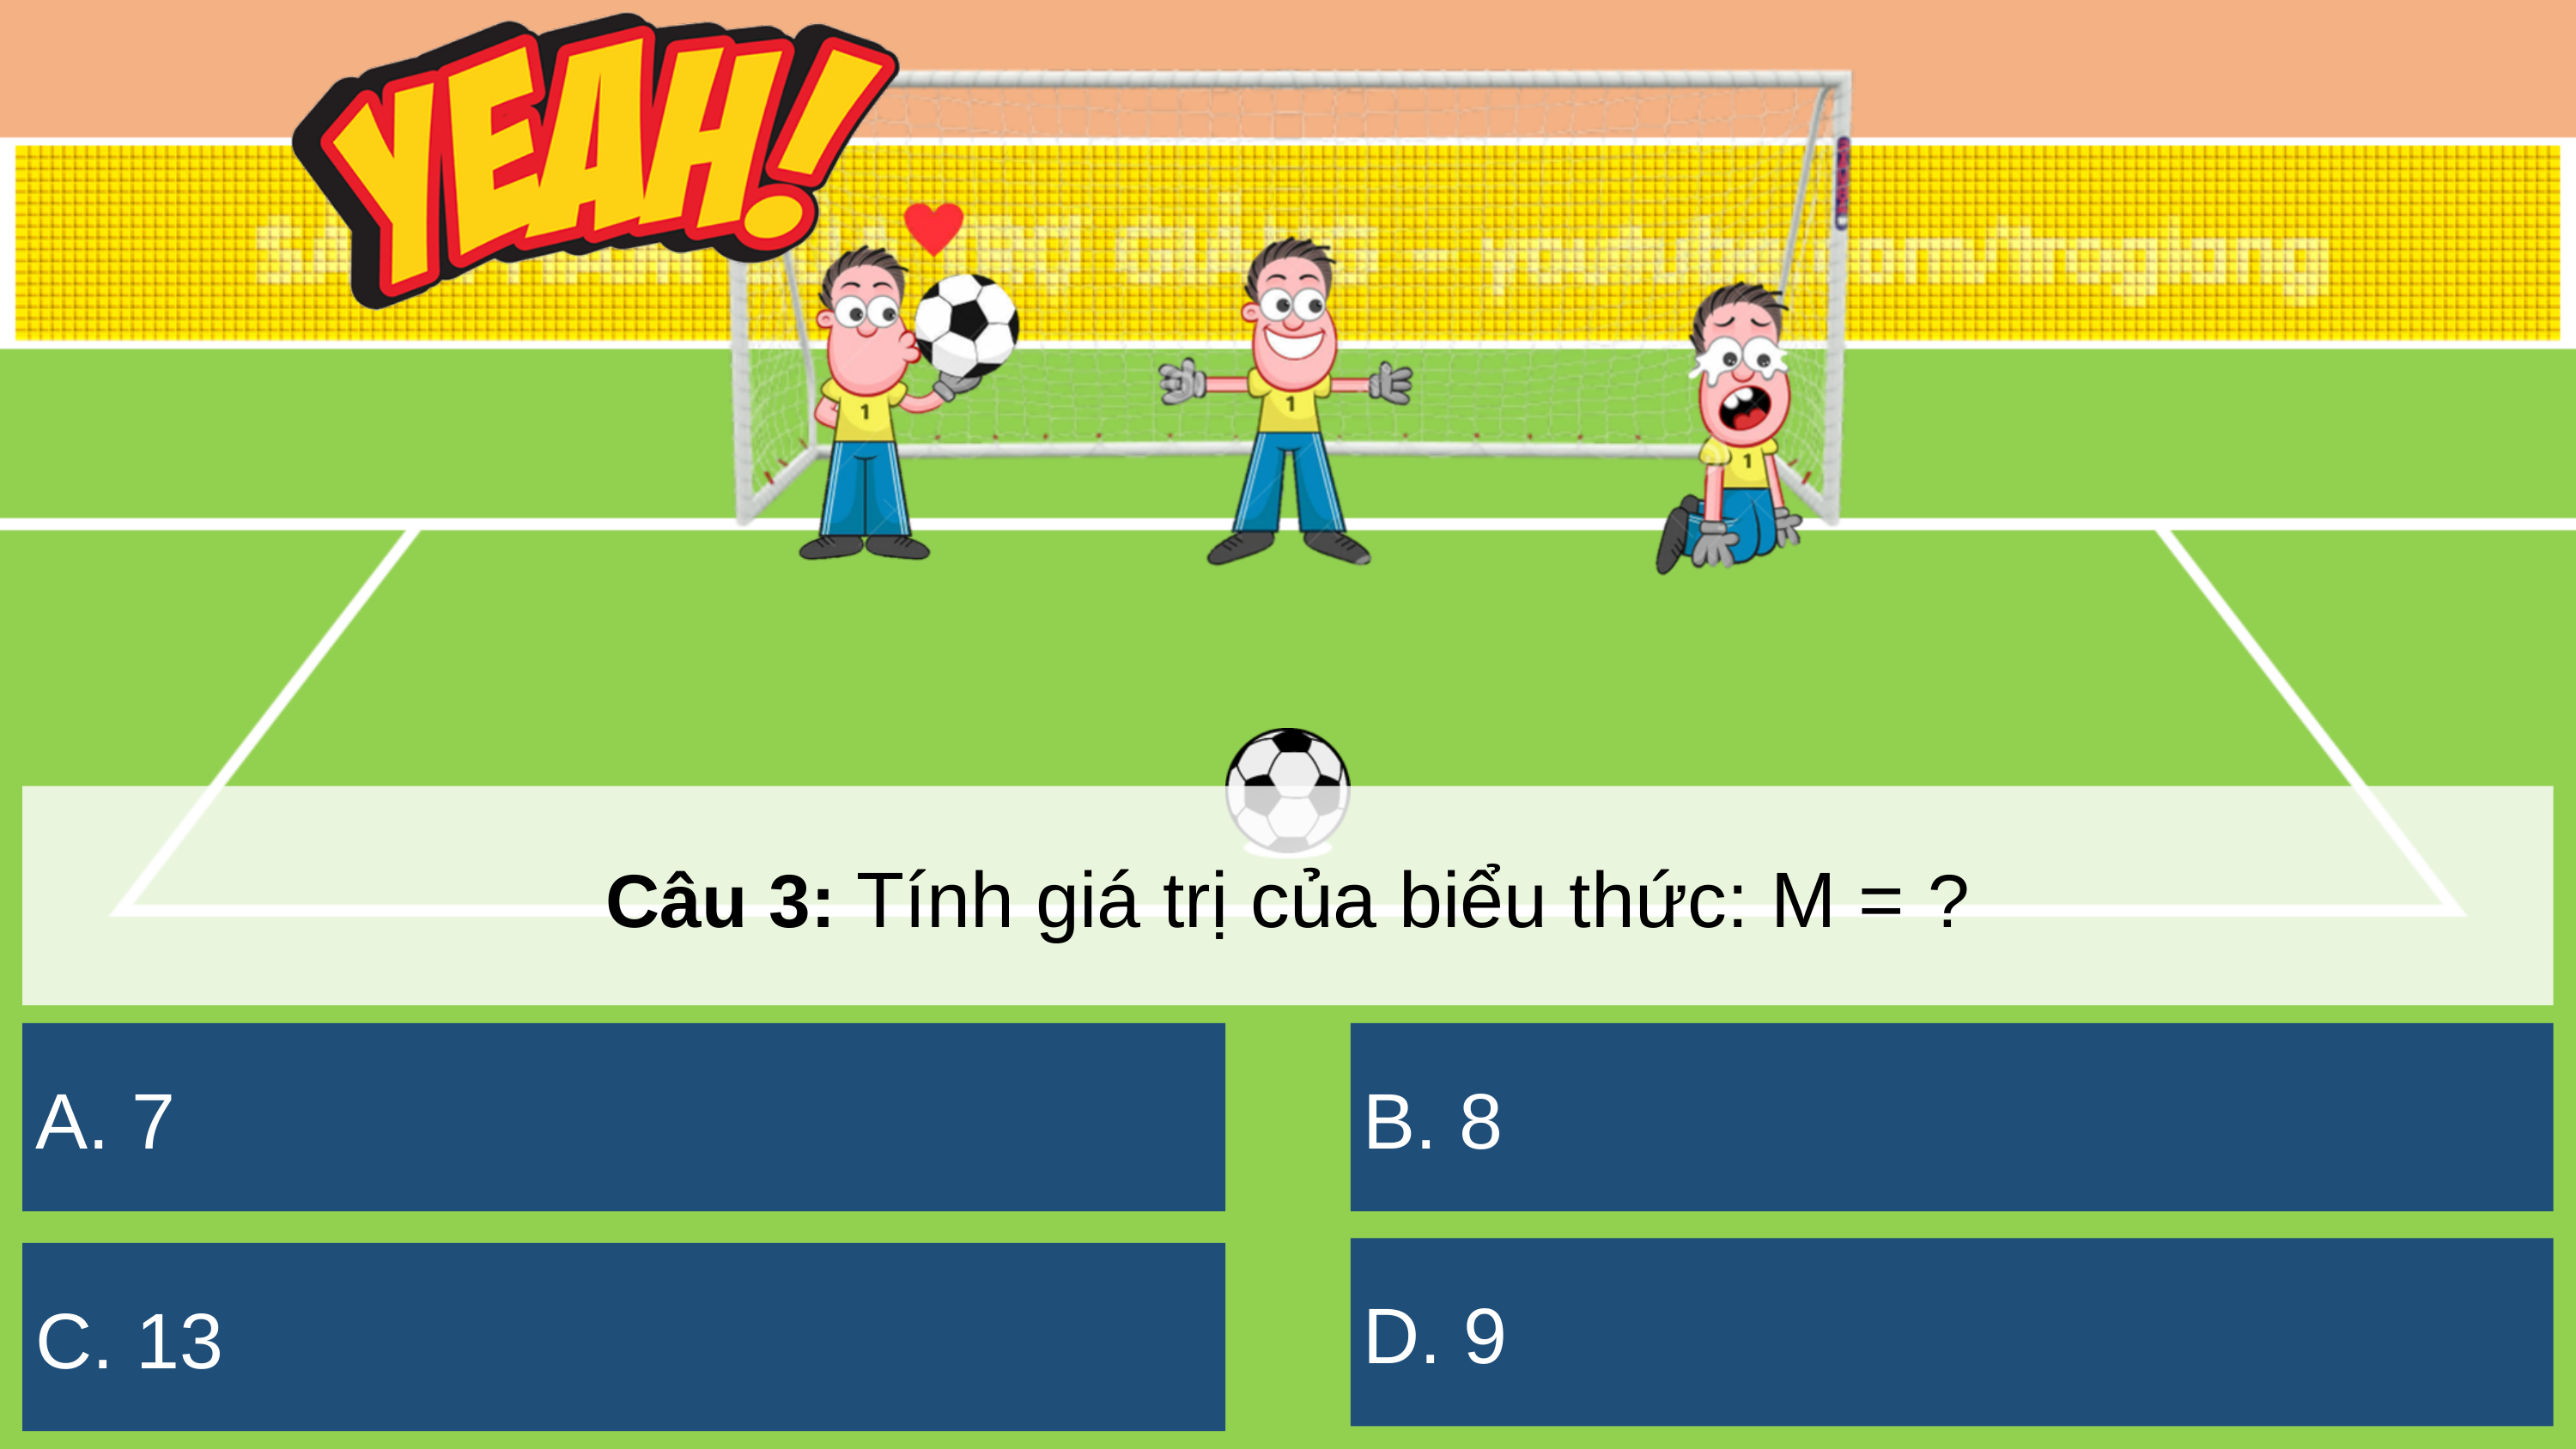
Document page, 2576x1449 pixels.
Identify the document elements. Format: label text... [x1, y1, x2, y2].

text_box C. 13 [21, 1242, 1226, 1432]
picture [0, 0, 2576, 1449]
text_box B. 8 [1350, 1022, 2555, 1212]
text_box D. 9 [1350, 1237, 2555, 1427]
text_box A. 7 [21, 1022, 1226, 1212]
